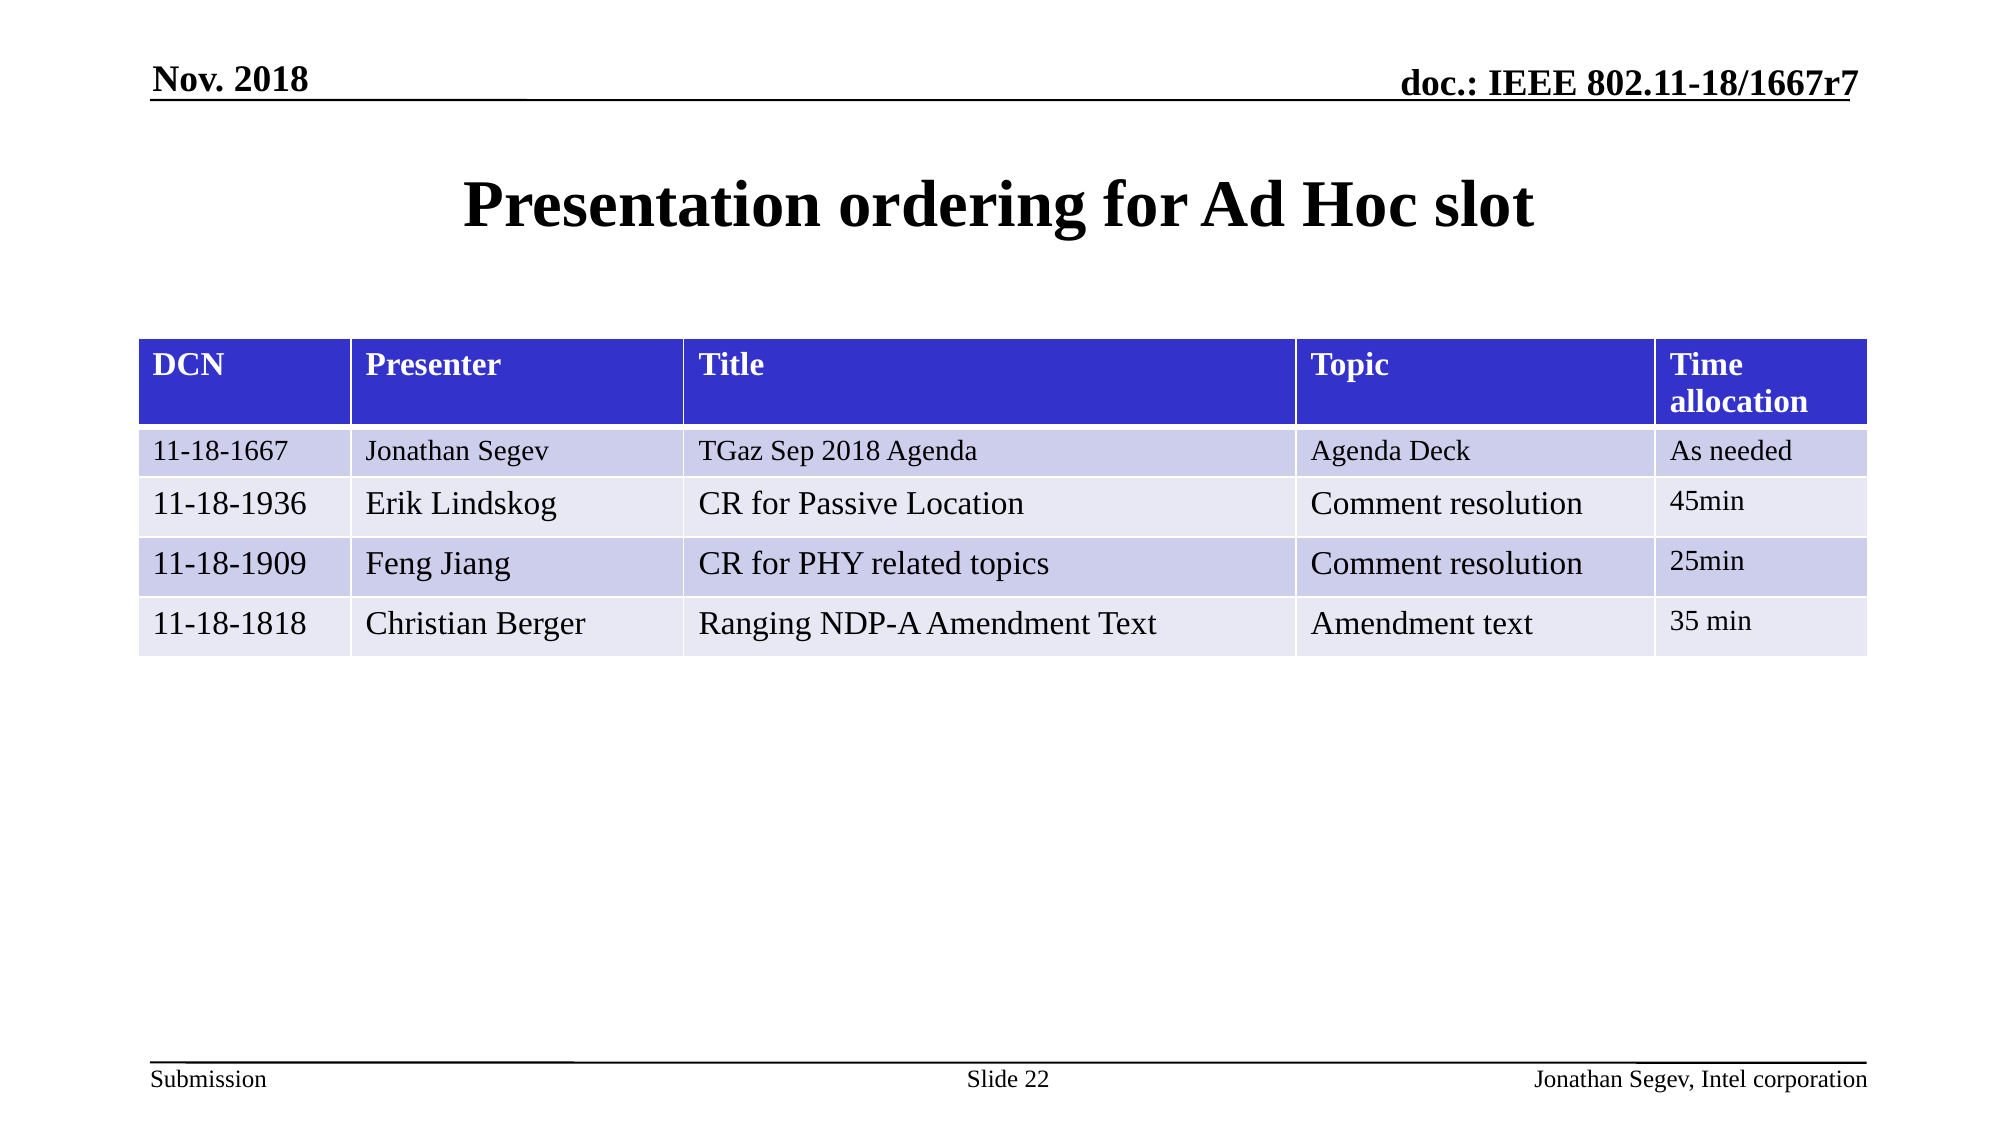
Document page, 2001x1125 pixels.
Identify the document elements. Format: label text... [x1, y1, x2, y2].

table_cell 11-18-1818 [139, 598, 350, 656]
title Presentation ordering for Ad Hoc slot [149, 112, 1850, 288]
table_cell 11-18-1936 [139, 478, 350, 536]
table_cell As needed [1656, 430, 1867, 476]
table_cell Ranging NDP-A Amendment Text [684, 598, 1295, 656]
table_cell Erik Lindskog [352, 478, 683, 536]
table_cell 35 min [1656, 598, 1867, 656]
table_header Time allocation [1656, 339, 1867, 424]
slide_number Slide 22 [950, 1061, 1067, 1123]
table_cell Christian Berger [352, 598, 683, 656]
table_header Presenter [352, 339, 683, 424]
table_cell TGaz Sep 2018 Agenda [684, 430, 1295, 476]
table_cell CR for PHY related topics [684, 538, 1295, 596]
table_cell Jonathan Segev [352, 430, 683, 476]
table_header Title [684, 339, 1295, 424]
table_cell Feng Jiang [352, 538, 683, 596]
table_cell Comment resolution [1297, 538, 1654, 596]
table_cell 11-18-1667 [139, 430, 350, 476]
table_cell CR for Passive Location [684, 478, 1295, 536]
table_cell Amendment text [1297, 598, 1654, 656]
table_header DCN [139, 339, 350, 424]
table_header Topic [1297, 339, 1654, 424]
table_cell Agenda Deck [1297, 430, 1654, 476]
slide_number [152, 54, 563, 100]
table_cell 11-18-1909 [139, 538, 350, 596]
footer Jonathan Segev, Intel corporation [1171, 1061, 1869, 1093]
table_cell Comment resolution [1297, 478, 1654, 536]
table_cell 25min [1656, 538, 1867, 596]
table_cell 45min [1656, 478, 1867, 536]
